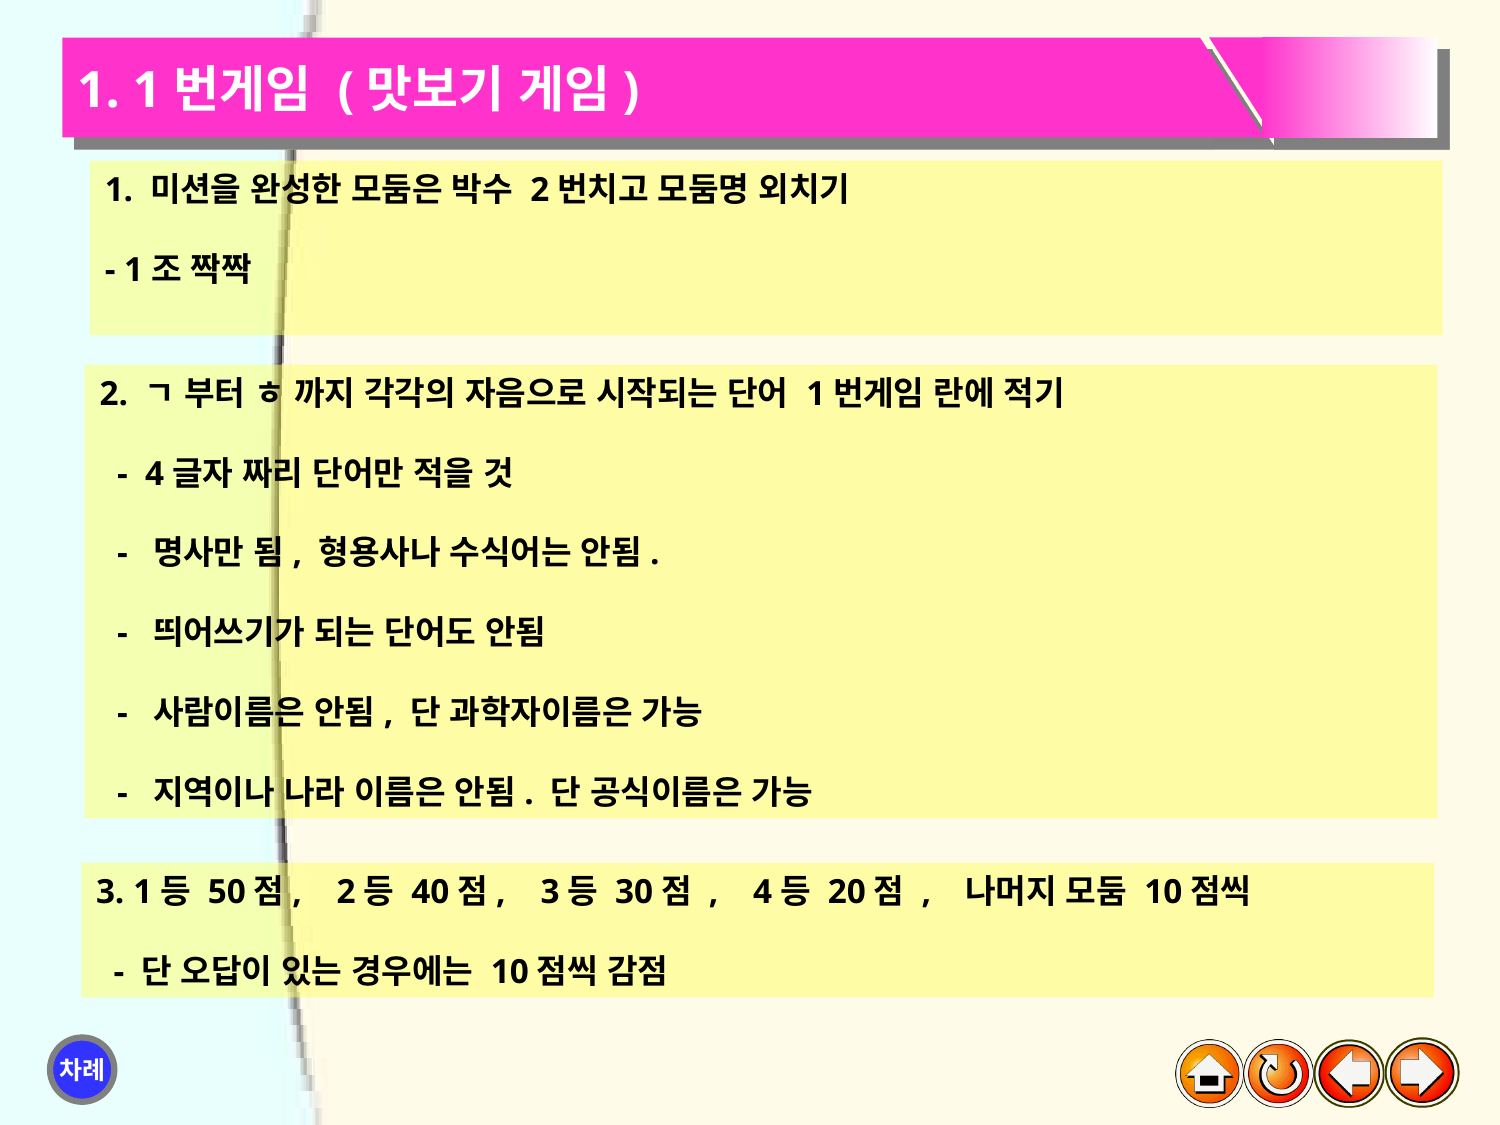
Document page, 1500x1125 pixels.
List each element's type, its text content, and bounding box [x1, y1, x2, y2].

text_box 차례 [50, 1037, 115, 1102]
text_box 1. 미션을 완성한 모둠은 박수 2번치고 모둠명 외치기 - 1조 짝짝 [89, 160, 1443, 336]
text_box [62, 37, 1438, 138]
text_box 2. ㄱ 부터 ㅎ 까지 각각의 자음으로 시작되는 단어 1번게임 란에 적기 - 4글자 짜리 단어만 적을 것 - 명사만 됨, 형용사나 수식어는 안됨. - 띄어쓰기가 되는 단어도 안됨 - 사람이름은 안됨, 단 과학자이름은 가능 - 지역이나 나라 이름은 안됨. 단 공식이름은 가능 [84, 364, 1438, 819]
text_box 3. 1등 50점, 2등 40점, 3등 30점 , 4등 20점 , 나머지 모둠 10점씩 - 단 오답이 있는 경우에는 10점씩 감점 [81, 862, 1434, 998]
picture [0, 0, 1500, 1125]
